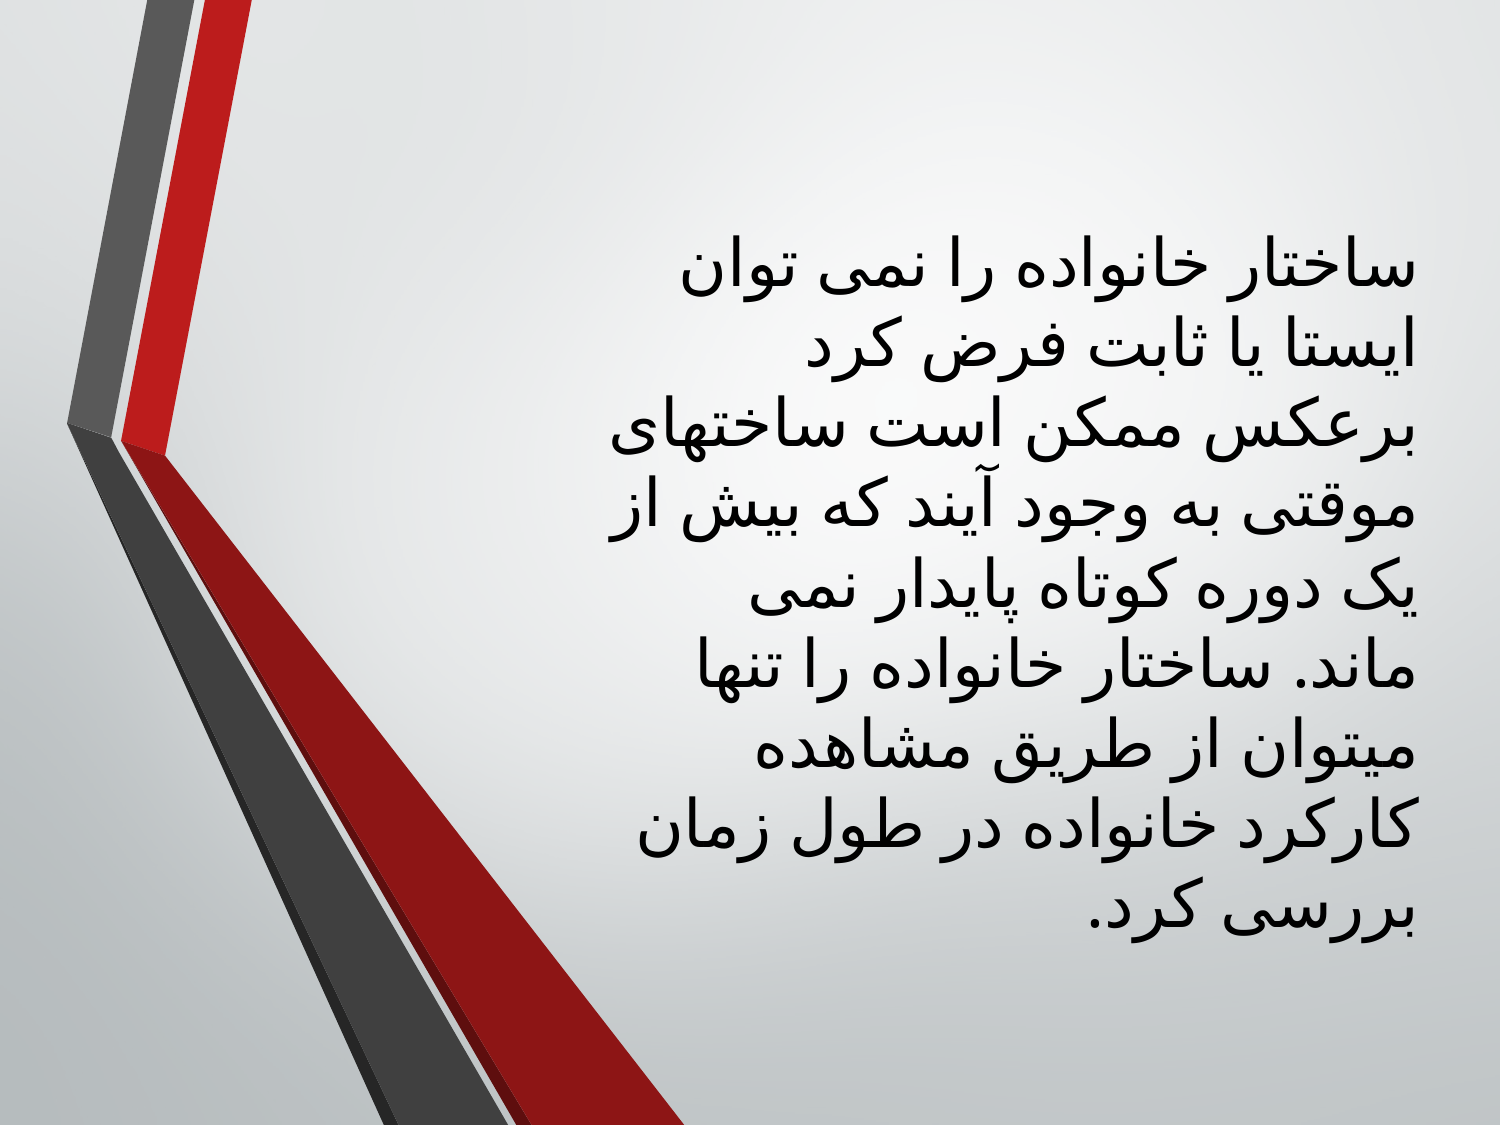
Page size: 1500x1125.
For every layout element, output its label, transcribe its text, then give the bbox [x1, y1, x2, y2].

subtitle ساختار خانواده را نمی توان ایستا یا ثابت فرض کرد برعکس ممکن است ساختهای موقتی به وجود آیند که بیش از یک دوره کوتاه پایدار نمی ماند. ساختار خانواده را تنها میتوان از طریق مشاهده کارکرد خانواده در طول زمان بررسی کرد. [575, 212, 1435, 988]
